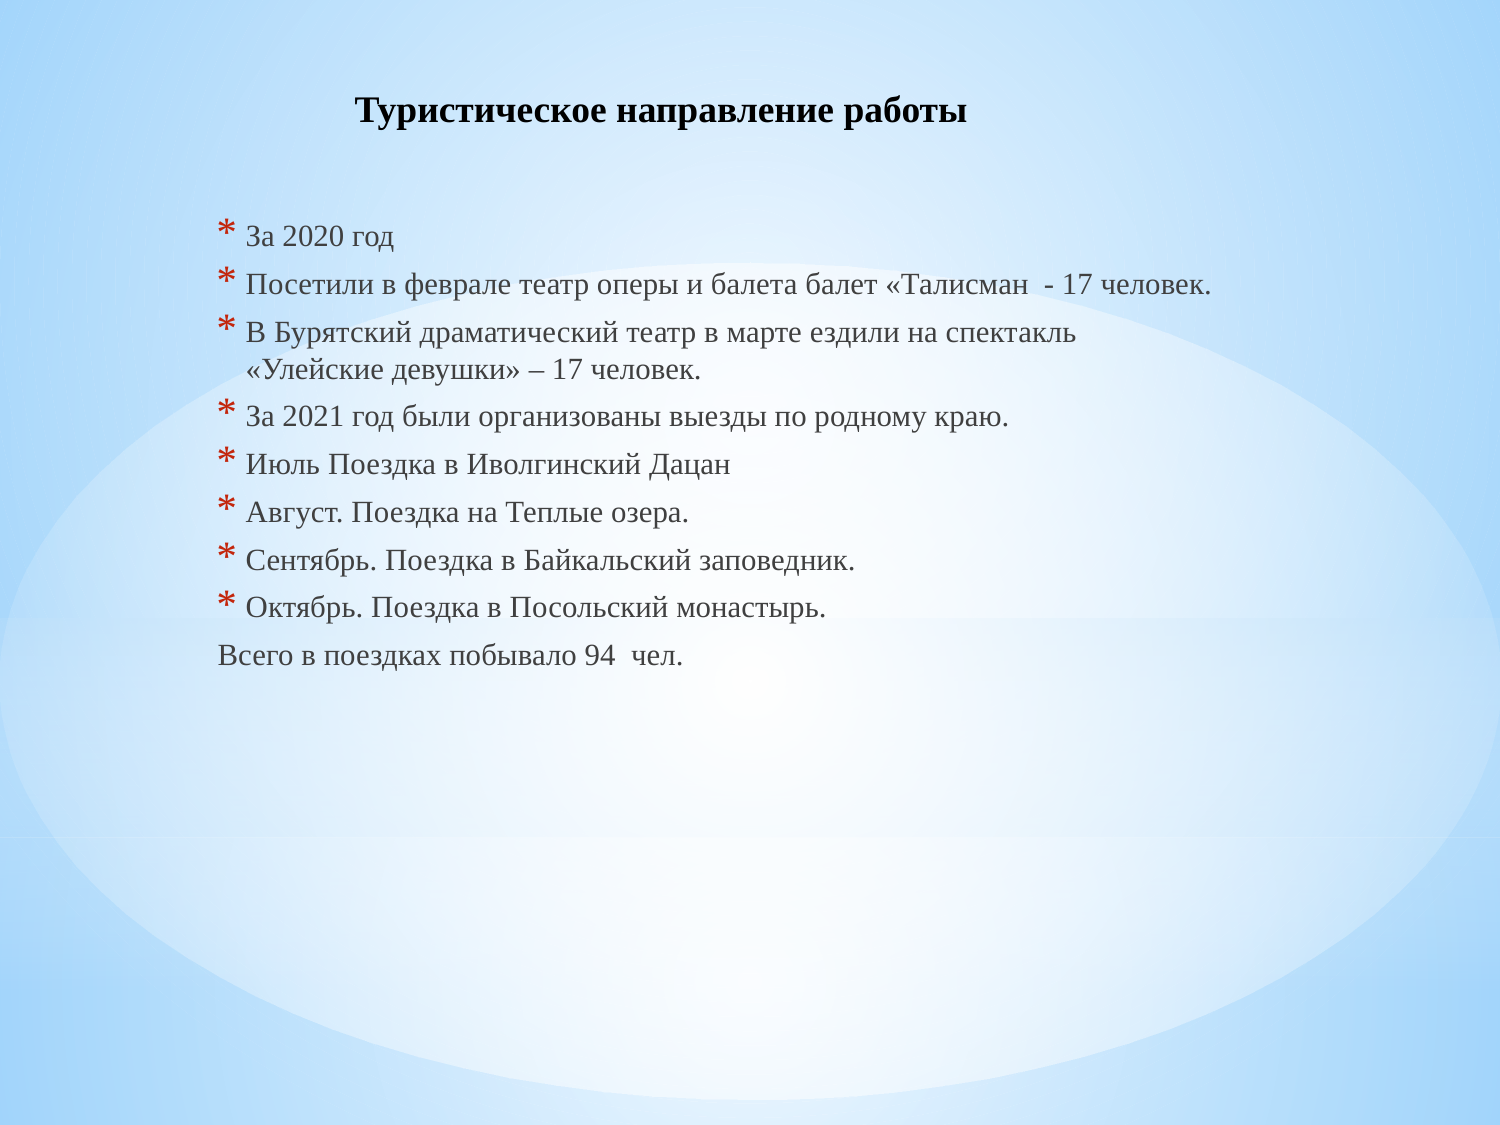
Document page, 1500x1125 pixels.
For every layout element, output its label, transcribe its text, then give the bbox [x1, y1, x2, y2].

text_box Туристическое направление работы [339, 78, 983, 138]
list За 2020 год Посетили в феврале театр оперы и балета балет «Талисман - 17 человек. В Бурятский драматический театр в марте ездили на спектакль «Улейские девушки» – 17 человек. За 2021 год были организованы выезды по родному краю. Июль Поездка в Иволгинский Дацан Август. Поездка на Теплые озера. Сентябрь. Поездка в Байкальский заповедник. Октябрь. Поездка в Посольский монастырь. Всего в поездках побывало 94 чел. [194, 208, 1238, 690]
